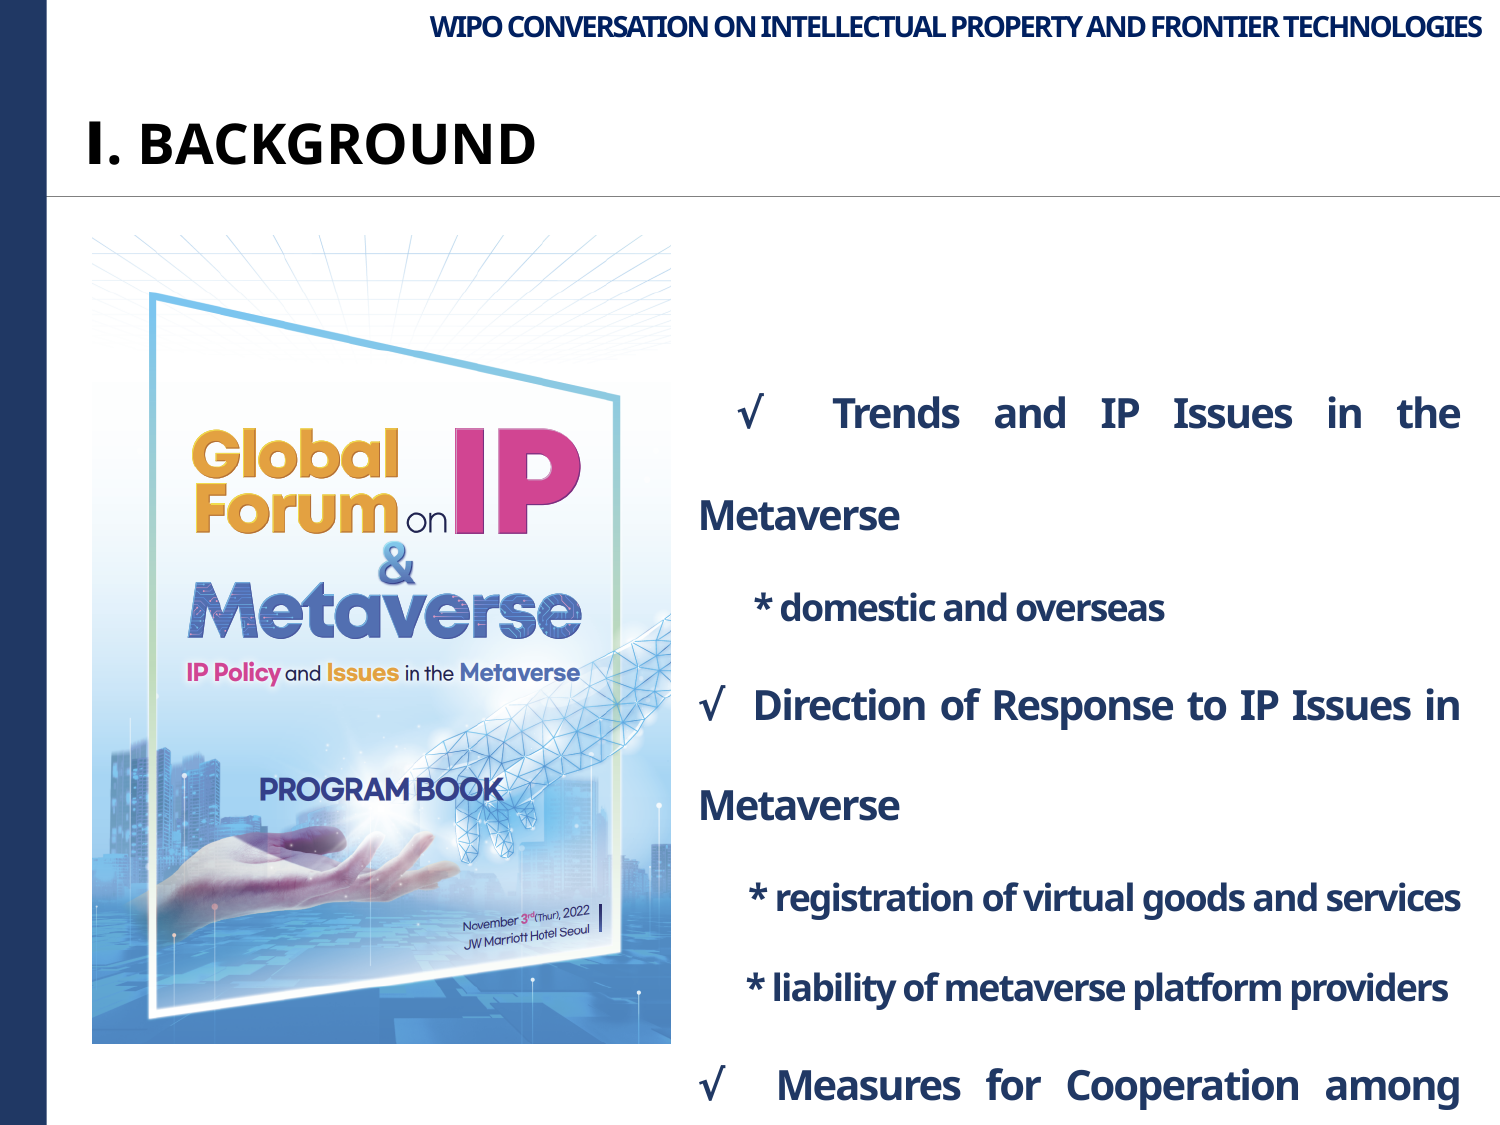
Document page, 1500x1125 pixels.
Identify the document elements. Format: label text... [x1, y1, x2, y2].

text_box WIPO CONVERSATION ON INTELLECTUAL PROPERTY AND FRONTIER TECHNOLOGIES [0, 0, 1500, 52]
text_box [0, 52, 48, 1125]
text_box √ Trends and IP Issues in the Metaverse * domestic and overseas √ Direction of Response to IP Issues in Metaverse * registration of virtual goods and services * liability of metaverse platform providers √ Measures for Cooperation among Countries * transnational and cross-border cooperation [682, 311, 1475, 1125]
picture [92, 235, 671, 1044]
text_box Ⅰ. BACKGROUND [69, 98, 554, 184]
